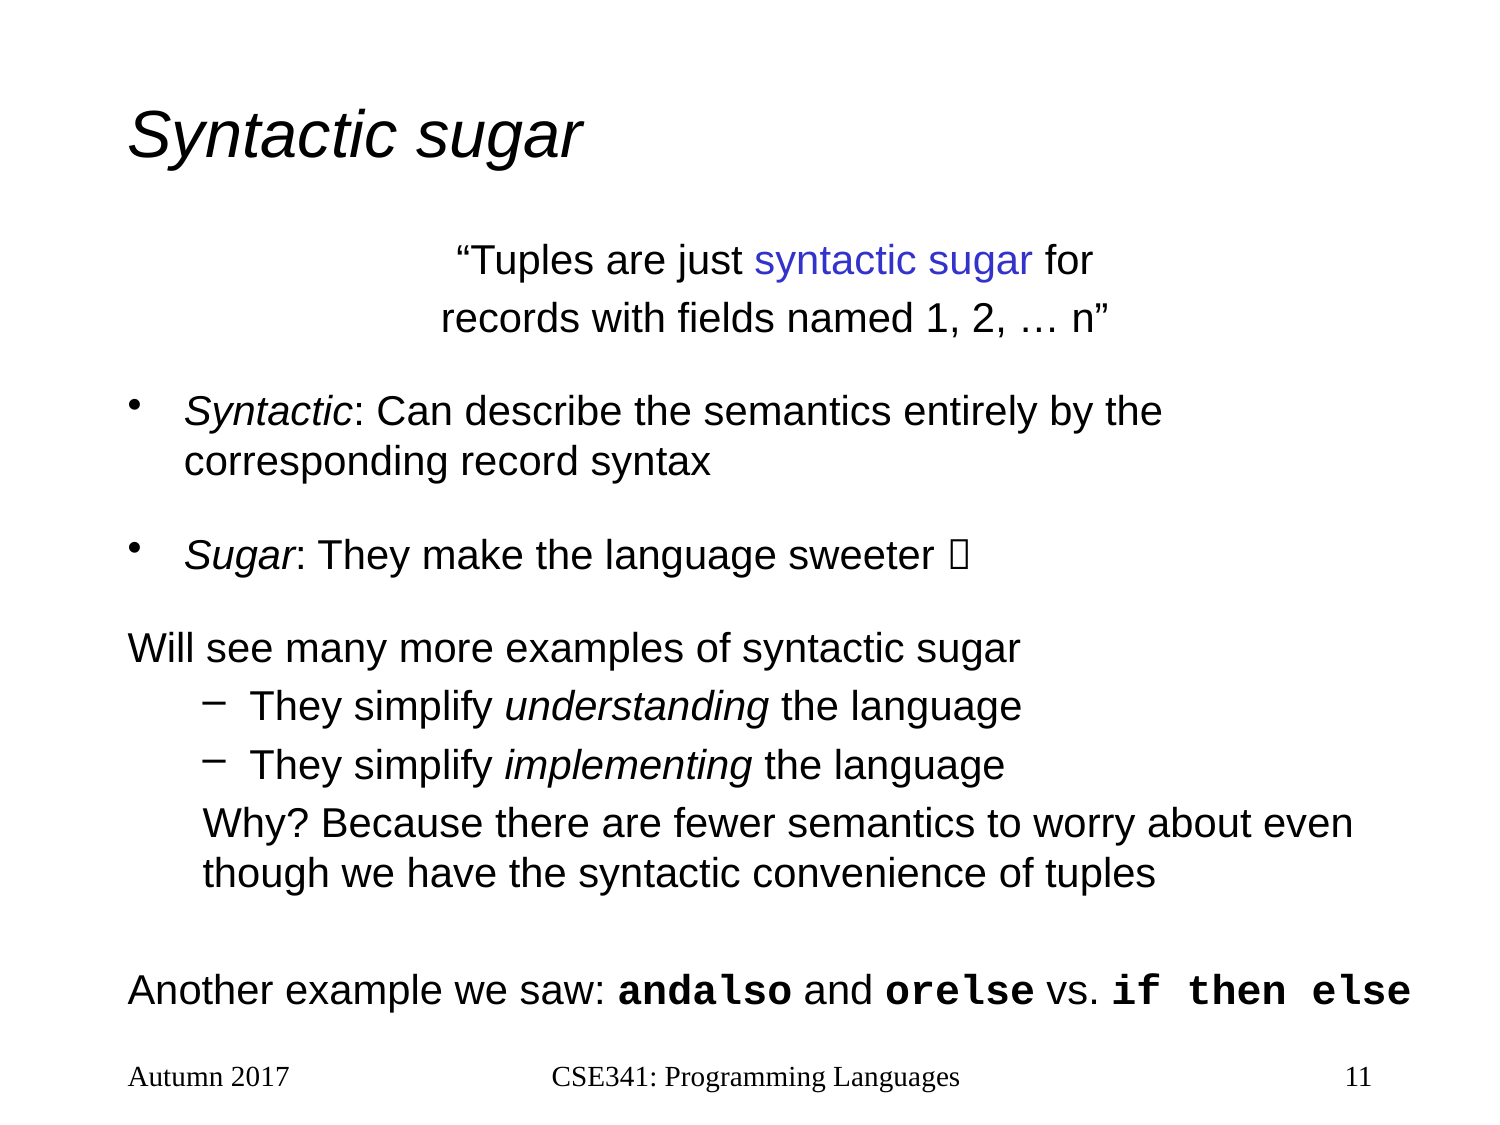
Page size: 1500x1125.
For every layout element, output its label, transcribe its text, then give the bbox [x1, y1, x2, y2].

footer CSE341: Programming Languages [474, 1049, 1038, 1125]
slide_number Autumn 2017 [112, 1049, 426, 1125]
list “Tuples are just syntactic sugar for records with fields named 1, 2, … n” Syntactic: Can describe the semantics entirely by the corresponding record syntax Sugar: They make the language sweeter  Will see many more examples of syntactic sugar They simplify understanding the language They simplify implementing the language Why? Because there are fewer semantics to worry about even though we have the syntactic convenience of tuples Another example we saw: andalso and orelse vs. if then else [112, 224, 1438, 1038]
title Syntactic sugar [112, 37, 1388, 224]
slide_number 11 [1074, 1049, 1388, 1125]
